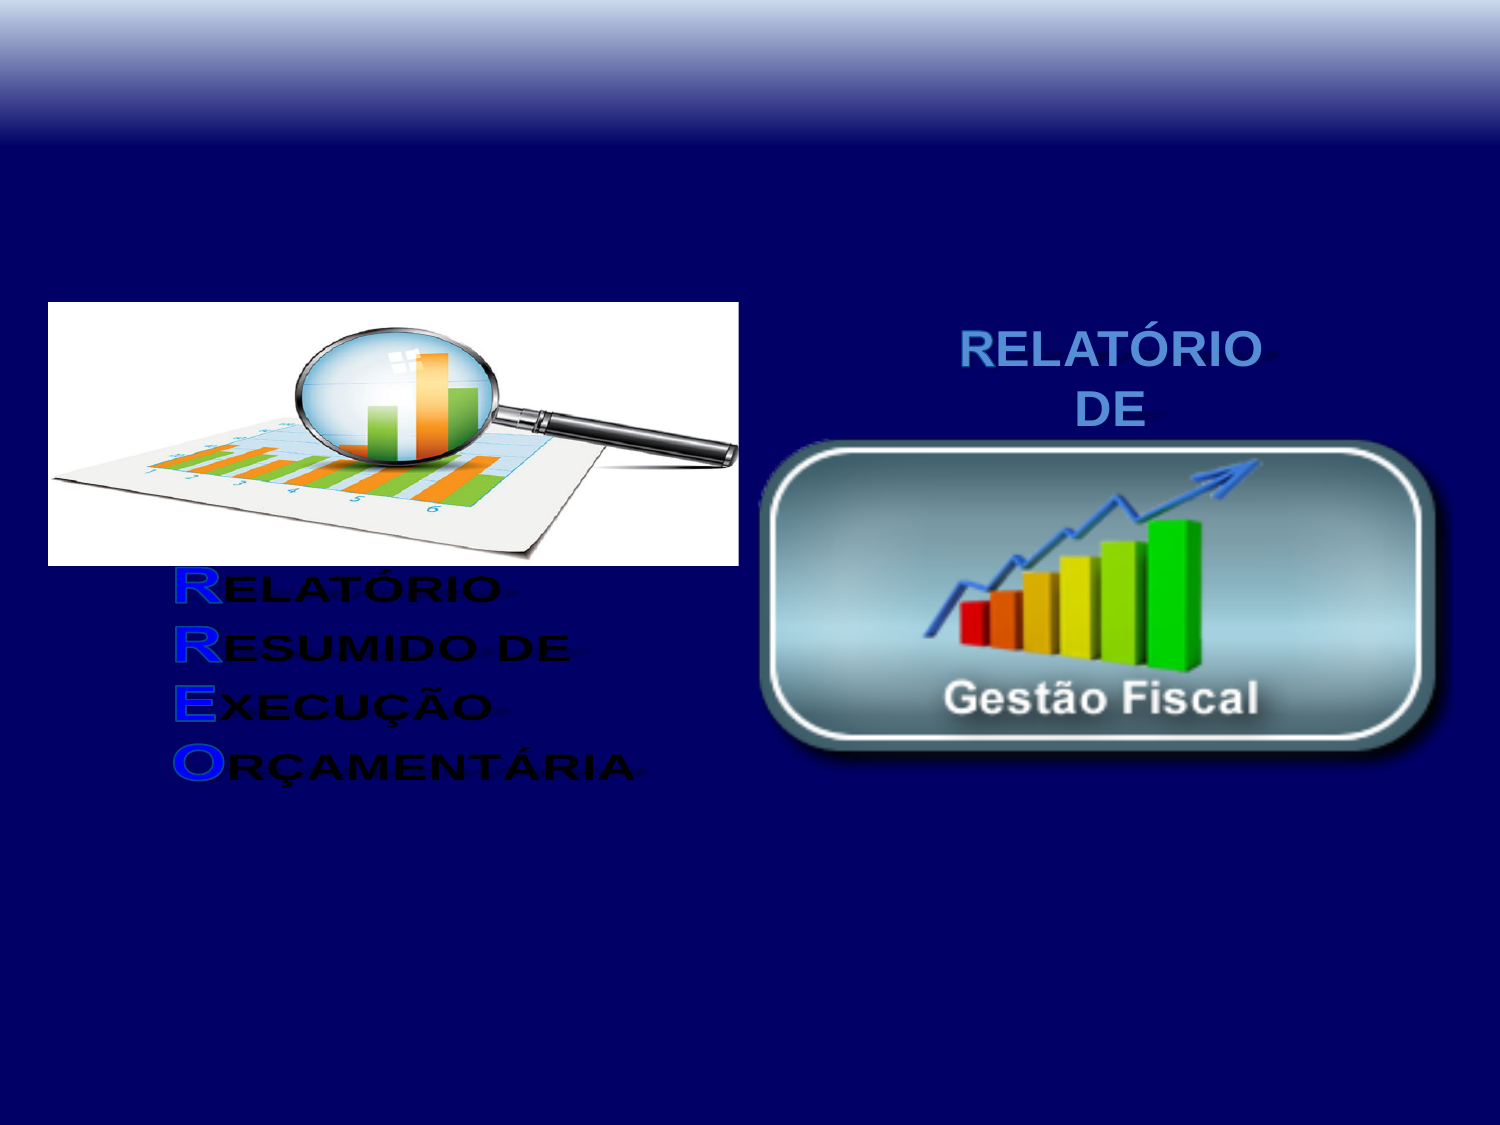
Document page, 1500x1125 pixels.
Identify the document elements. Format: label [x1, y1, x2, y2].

picture [756, 302, 1453, 811]
picture [47, 302, 739, 811]
